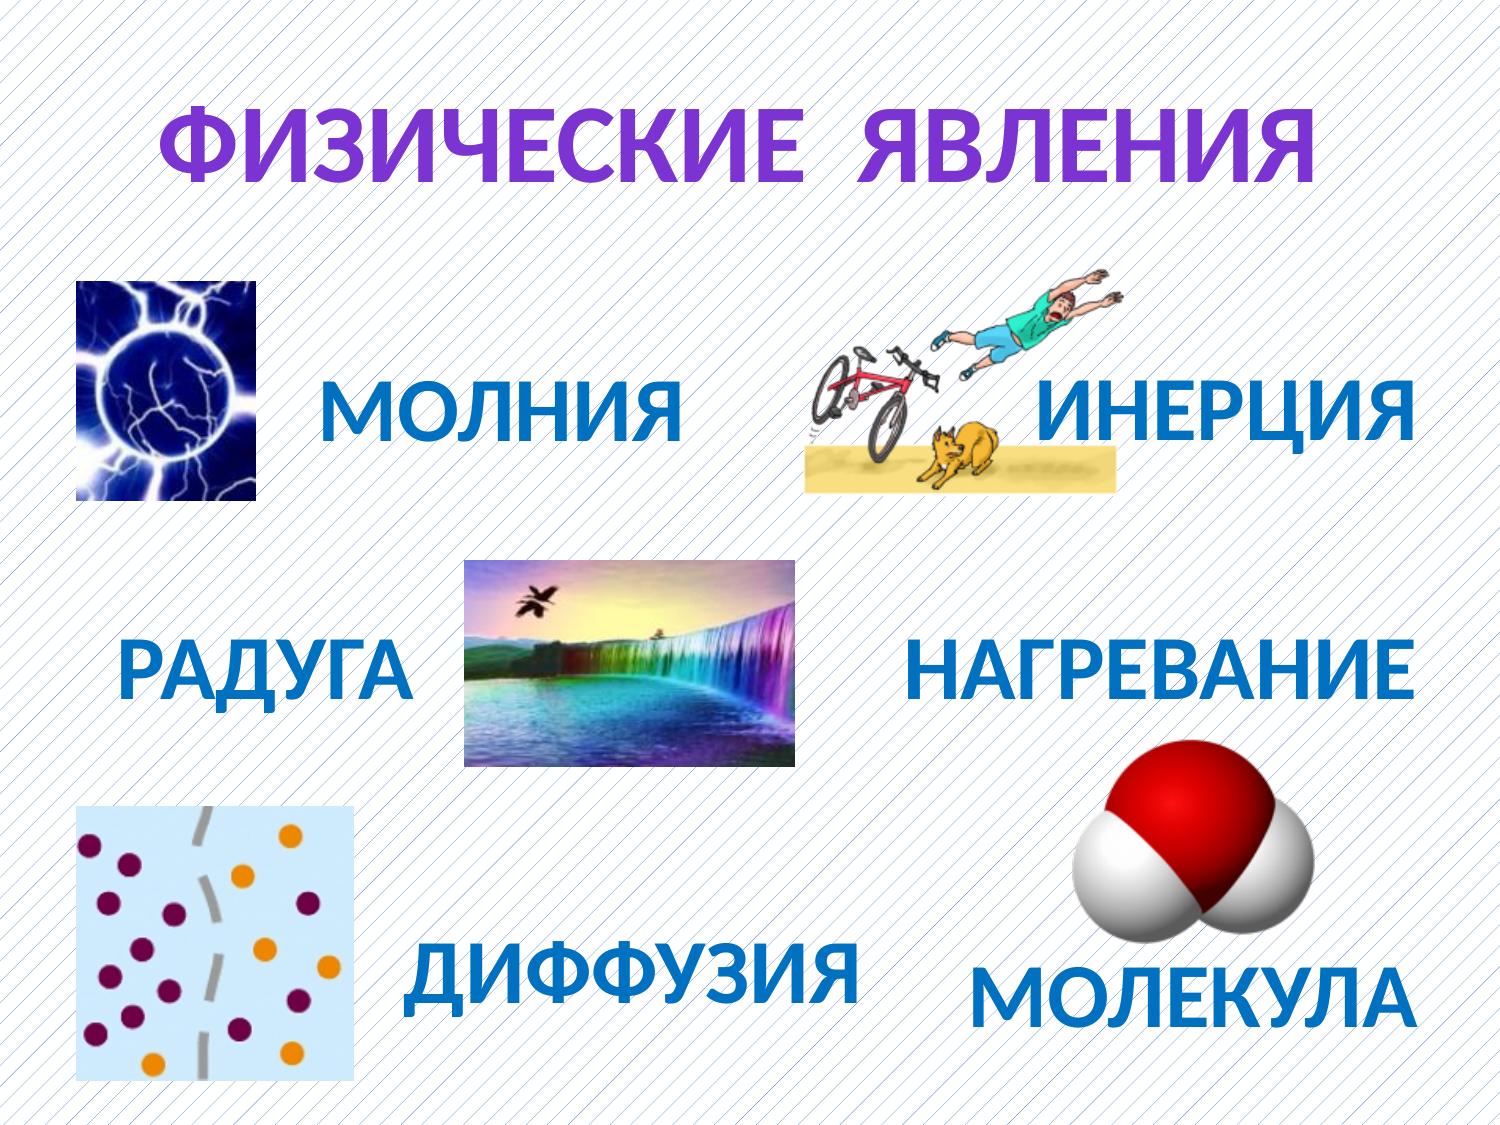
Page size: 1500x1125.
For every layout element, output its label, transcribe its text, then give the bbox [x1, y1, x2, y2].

text_box МОЛНИЯ [302, 342, 701, 467]
text_box ИНЕРЦИЯ [1132, 341, 1434, 467]
picture [464, 560, 795, 768]
picture [1060, 726, 1326, 955]
text_box ФИЗИЧЕСКИЕ ЯВЛЕНИЯ [142, 63, 1336, 213]
picture [799, 250, 1127, 502]
text_box ДИФФУЗИЯ [389, 904, 878, 1030]
text_box НАГРЕВАНИЕ [888, 600, 1434, 726]
text_box РАДУГА [101, 600, 430, 726]
picture [76, 281, 256, 502]
picture [76, 806, 354, 1081]
text_box МОЛЕКУЛА [952, 928, 1434, 1054]
